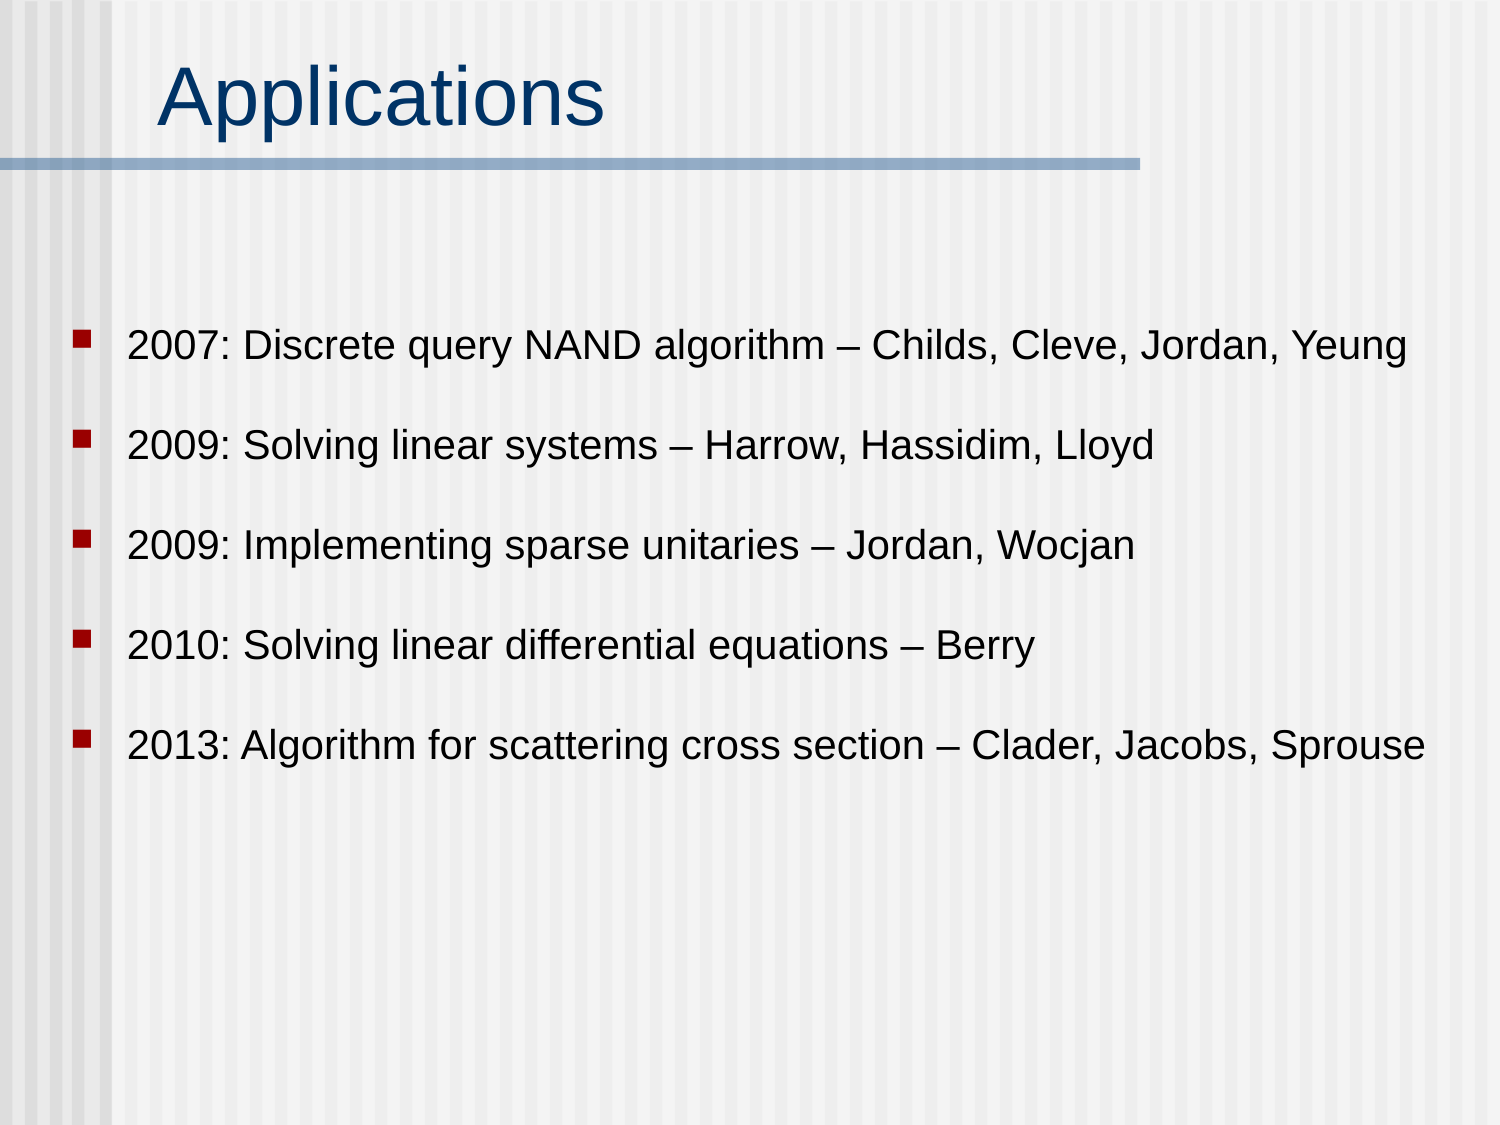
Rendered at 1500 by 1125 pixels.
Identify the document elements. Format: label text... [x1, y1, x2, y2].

list 2007: Discrete query NAND algorithm – Childs, Cleve, Jordan, Yeung 2009: Solving linear systems – Harrow, Hassidim, Lloyd 2009: Implementing sparse unitaries – Jordan, Wocjan 2010: Solving linear differential equations – Berry 2013: Algorithm for scattering cross section – Clader, Jacobs, Sprouse [70, 310, 1500, 798]
title Applications [142, 19, 1482, 150]
